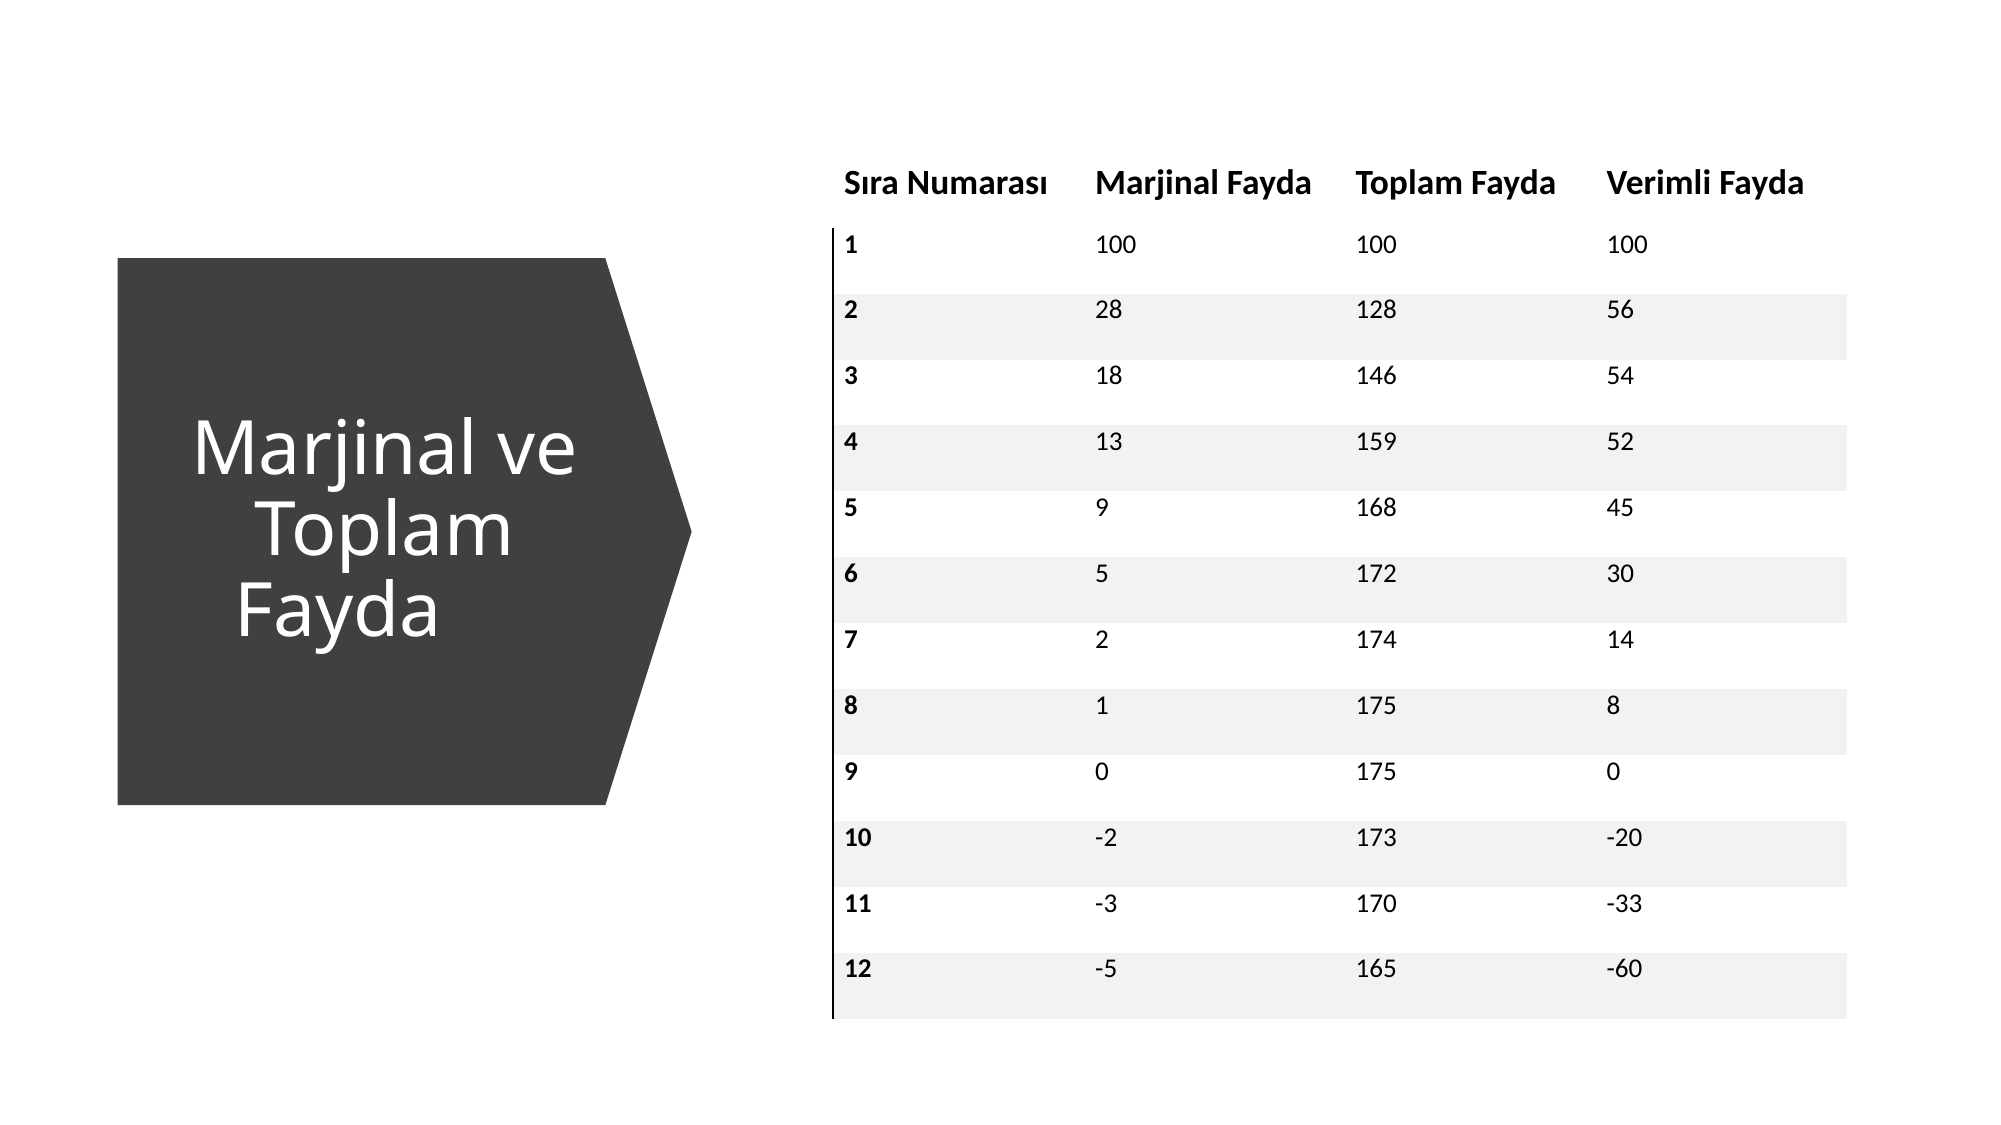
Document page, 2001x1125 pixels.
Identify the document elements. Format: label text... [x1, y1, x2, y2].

table_cell 100 [1344, 228, 1595, 294]
table_cell 1 [834, 228, 1084, 294]
table_cell 56 [1595, 294, 1847, 360]
table_cell 175 [1344, 755, 1595, 821]
table_cell 8 [1595, 689, 1847, 755]
table_cell 45 [1595, 491, 1847, 557]
table_cell 14 [1595, 623, 1847, 689]
table_cell 5 [1084, 557, 1344, 623]
table_cell 0 [1084, 755, 1344, 821]
table_cell 2 [834, 294, 1084, 360]
table_cell 28 [1084, 294, 1344, 360]
title Marjinal ve Toplam Fayda [168, 322, 601, 741]
table_cell -20 [1595, 821, 1847, 887]
table_cell -3 [1084, 887, 1344, 953]
table_cell 1 [1084, 689, 1344, 755]
table_header Toplam Fayda [1344, 106, 1595, 228]
table_cell 173 [1344, 821, 1595, 887]
table_cell 9 [1084, 491, 1344, 557]
table_cell 159 [1344, 425, 1595, 491]
table_cell 11 [834, 887, 1084, 953]
table_cell -33 [1595, 887, 1847, 953]
table_cell 5 [834, 491, 1084, 557]
table_cell 10 [834, 821, 1084, 887]
table_cell 168 [1344, 491, 1595, 557]
table_cell 6 [834, 557, 1084, 623]
table_header Marjinal Fayda [1084, 106, 1344, 228]
table_cell 100 [1084, 228, 1344, 294]
table_cell 0 [1595, 755, 1847, 821]
text_box [116, 257, 693, 807]
table_cell 165 [1344, 953, 1595, 1019]
table_header Sıra Numarası [833, 106, 1084, 228]
table_cell 12 [834, 953, 1084, 1019]
table_cell 100 [1595, 228, 1847, 294]
table_cell -60 [1595, 953, 1847, 1019]
table_cell 2 [1084, 623, 1344, 689]
table_cell 54 [1595, 360, 1847, 425]
table_cell -2 [1084, 821, 1344, 887]
table_cell 9 [834, 755, 1084, 821]
table_cell 7 [834, 623, 1084, 689]
table_cell 8 [834, 689, 1084, 755]
table_cell 4 [834, 425, 1084, 491]
table_cell 13 [1084, 425, 1344, 491]
table_header Verimli Fayda [1595, 106, 1847, 228]
table_cell 18 [1084, 360, 1344, 425]
table_cell 174 [1344, 623, 1595, 689]
table_cell 128 [1344, 294, 1595, 360]
table_cell 52 [1595, 425, 1847, 491]
table_cell 30 [1595, 557, 1847, 623]
table_cell 175 [1344, 689, 1595, 755]
table_cell -5 [1084, 953, 1344, 1019]
table_cell 172 [1344, 557, 1595, 623]
table_cell 170 [1344, 887, 1595, 953]
table_cell 146 [1344, 360, 1595, 425]
table_cell 3 [834, 360, 1084, 425]
